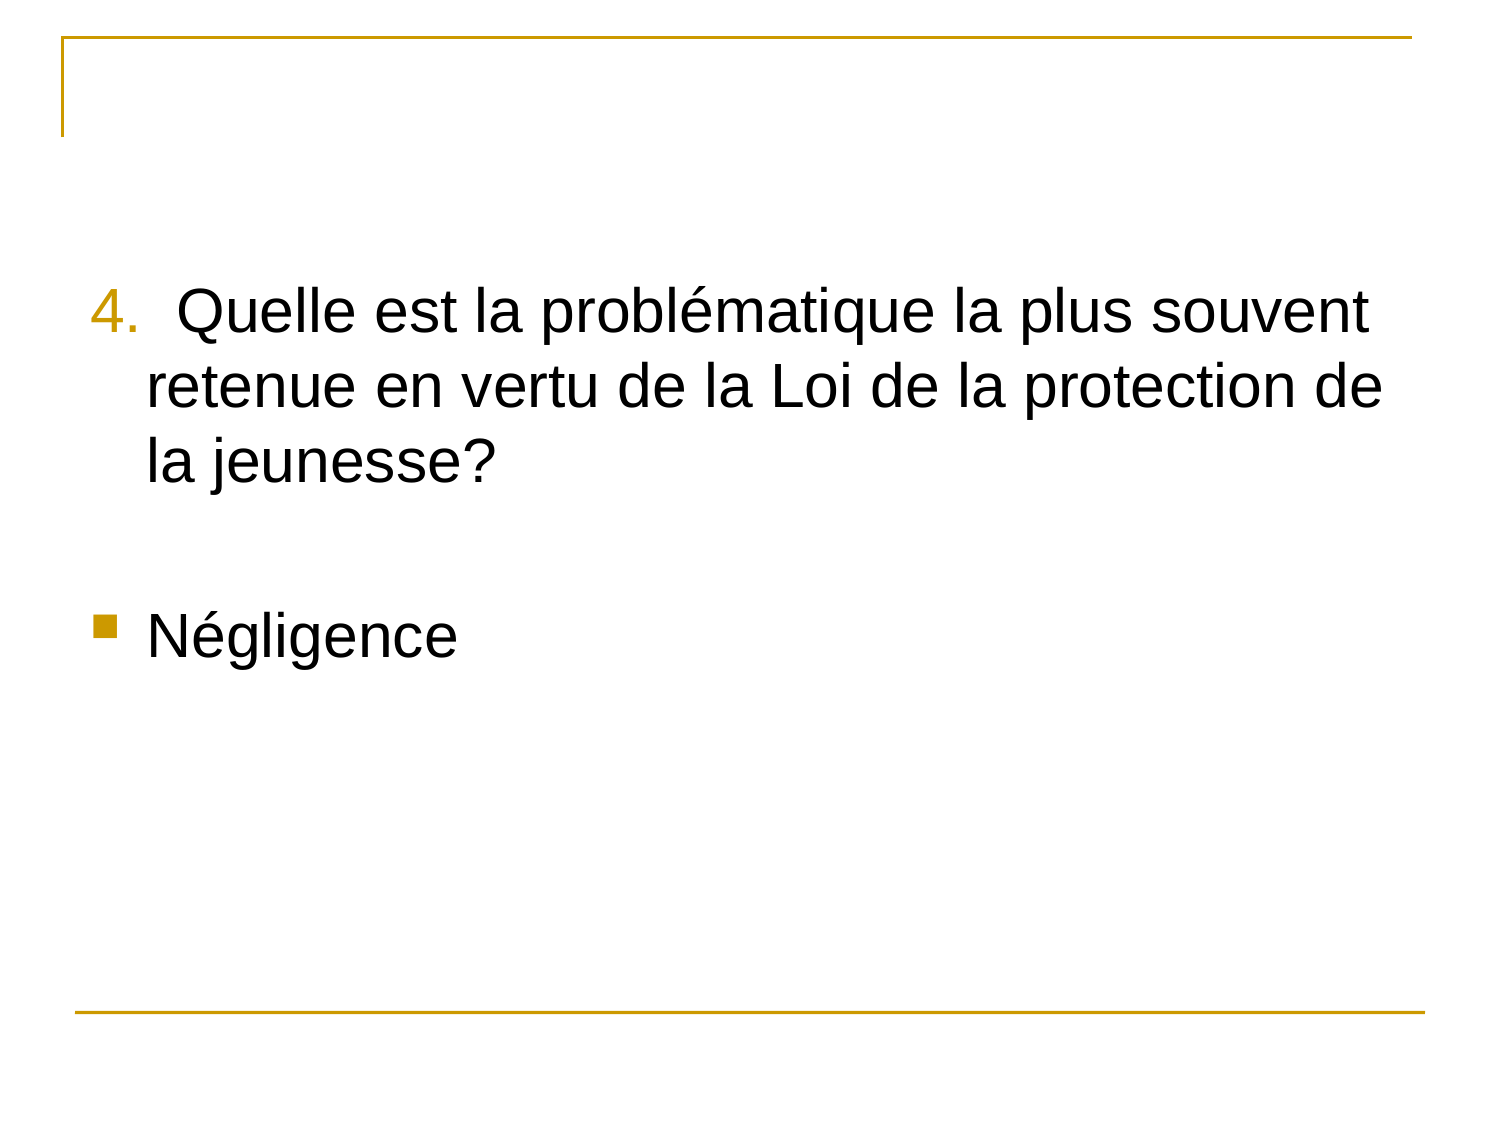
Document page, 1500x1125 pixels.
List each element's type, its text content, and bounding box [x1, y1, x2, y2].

list 4. Quelle est la problématique la plus souvent retenue en vertu de la Loi de la protection de la jeunesse? Négligence [74, 262, 1426, 1006]
